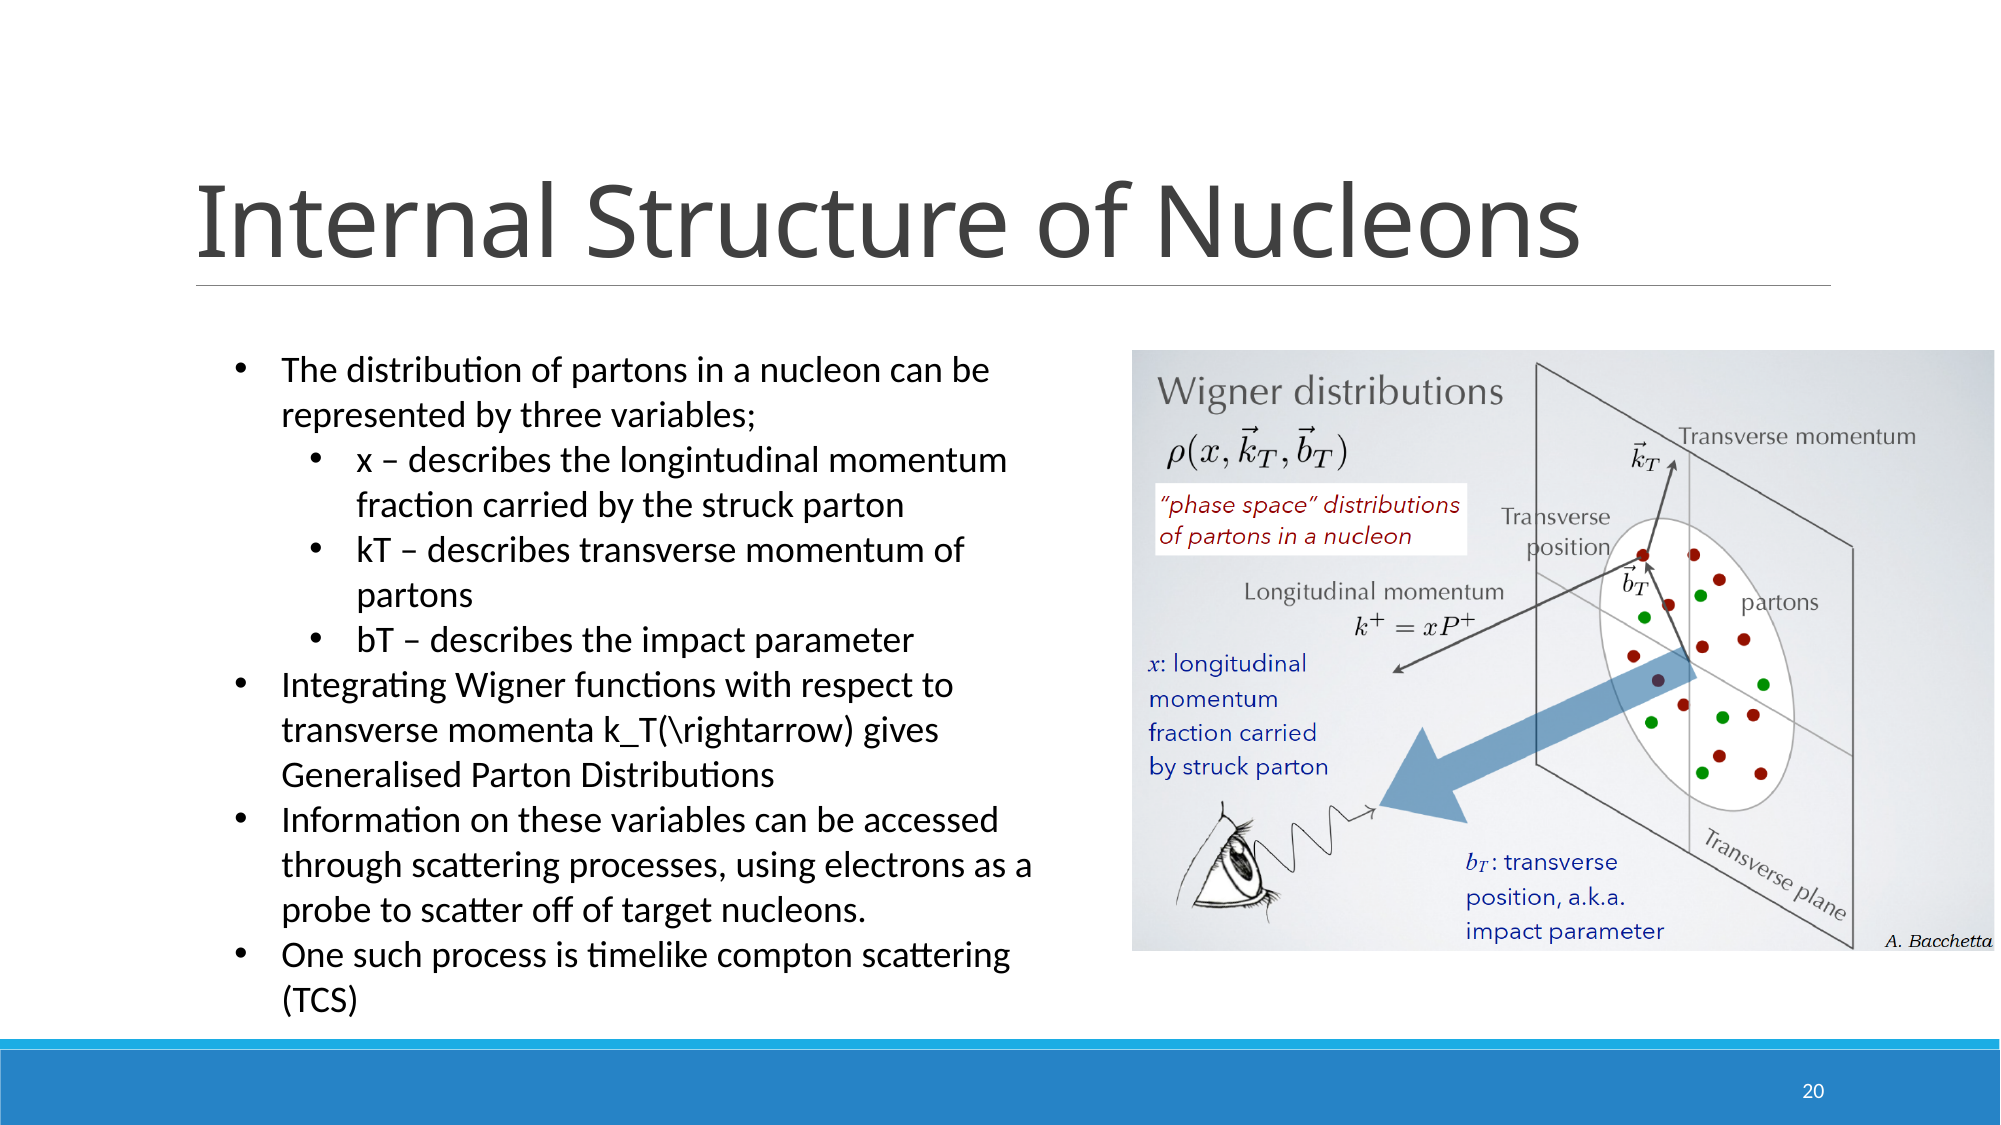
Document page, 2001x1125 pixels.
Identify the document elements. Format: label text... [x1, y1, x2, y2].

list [1131, 349, 1995, 951]
title Internal Structure of Nucleons [180, 47, 1830, 285]
text_box The distribution of partons in a nucleon can be represented by three variables; x – describes the longintudinal momentum fraction carried by the struck parton kT – describes transverse momentum of partons bT – describes the impact parameter Integrating Wigner functions with respect to transverse momenta k_T(\rightarrow) gives Generalised Parton Distributions Information on these variables can be accessed through scattering processes, using electrons as a probe to scatter off of target nucleons. One such process is timelike compton scattering (TCS) [219, 337, 1092, 1028]
slide_number 20 [1624, 1059, 1840, 1120]
